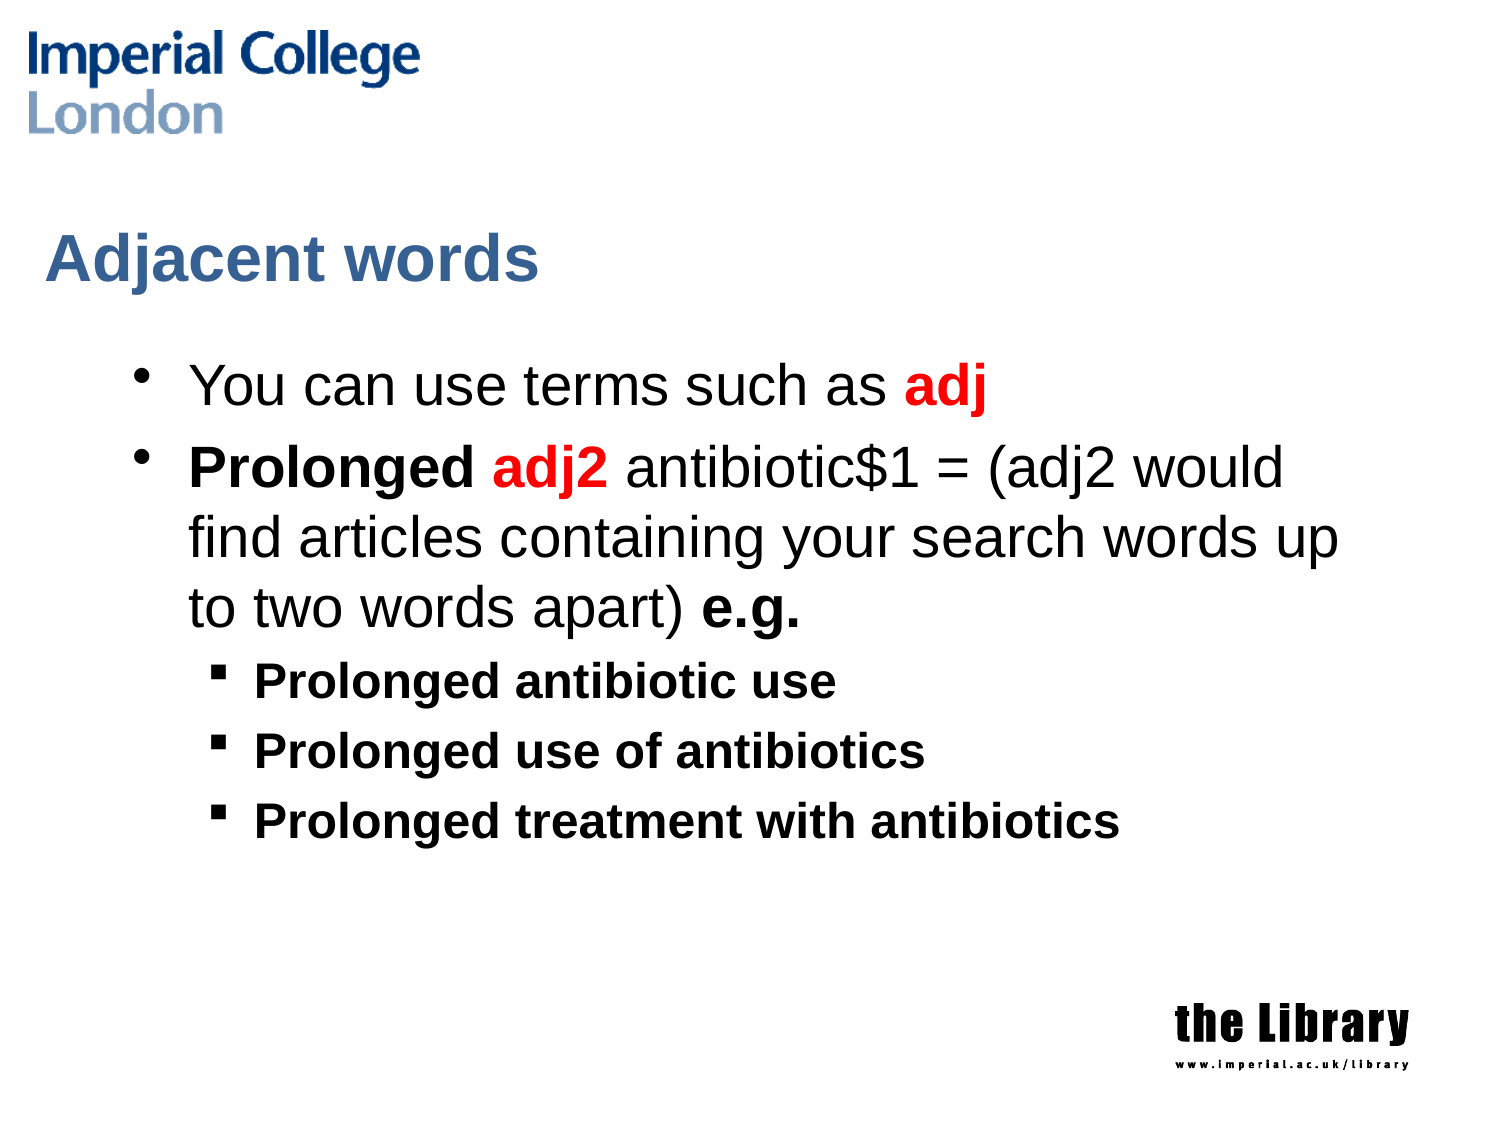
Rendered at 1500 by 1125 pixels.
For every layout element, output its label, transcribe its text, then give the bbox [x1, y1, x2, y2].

list You can use terms such as adj Prolonged adj2 antibiotic$1 = (adj2 would find articles containing your search words up to two words apart) e.g. Prolonged antibiotic use Prolonged use of antibiotics Prolonged treatment with antibiotics [116, 339, 1393, 1032]
picture [29, 30, 420, 134]
title Adjacent words [29, 160, 1305, 349]
picture [1175, 1003, 1409, 1071]
